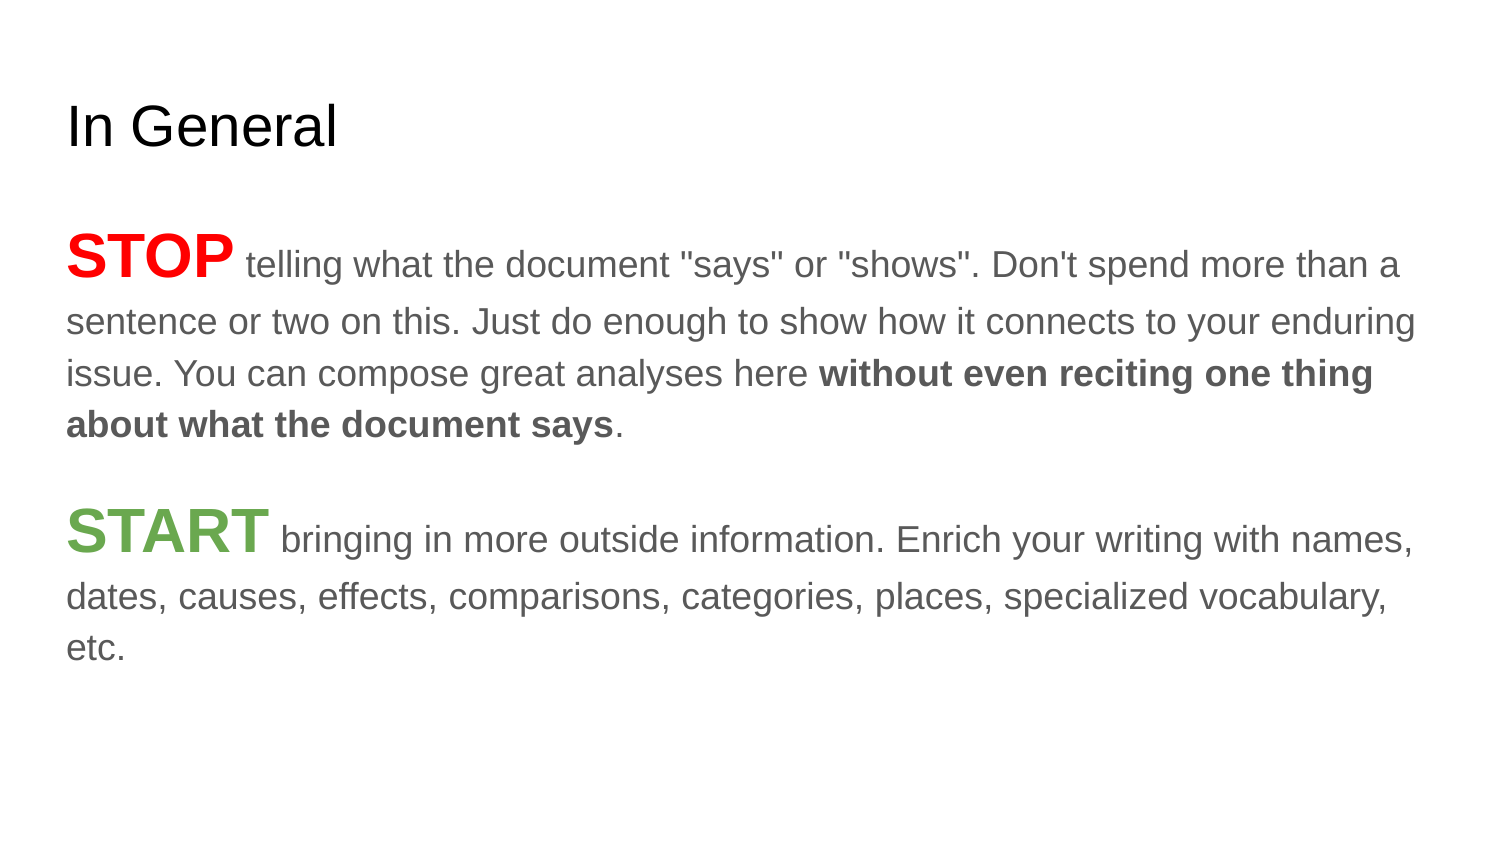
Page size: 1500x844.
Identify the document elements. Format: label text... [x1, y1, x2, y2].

list STOP telling what the document "says" or "shows". Don't spend more than a sentence or two on this. Just do enough to show how it connects to your enduring issue. You can compose great analyses here without even reciting one thing about what the document says. START bringing in more outside information. Enrich your writing with names, dates, causes, effects, comparisons, categories, places, specialized vocabulary, etc. [51, 189, 1449, 750]
title In General [51, 72, 1449, 167]
